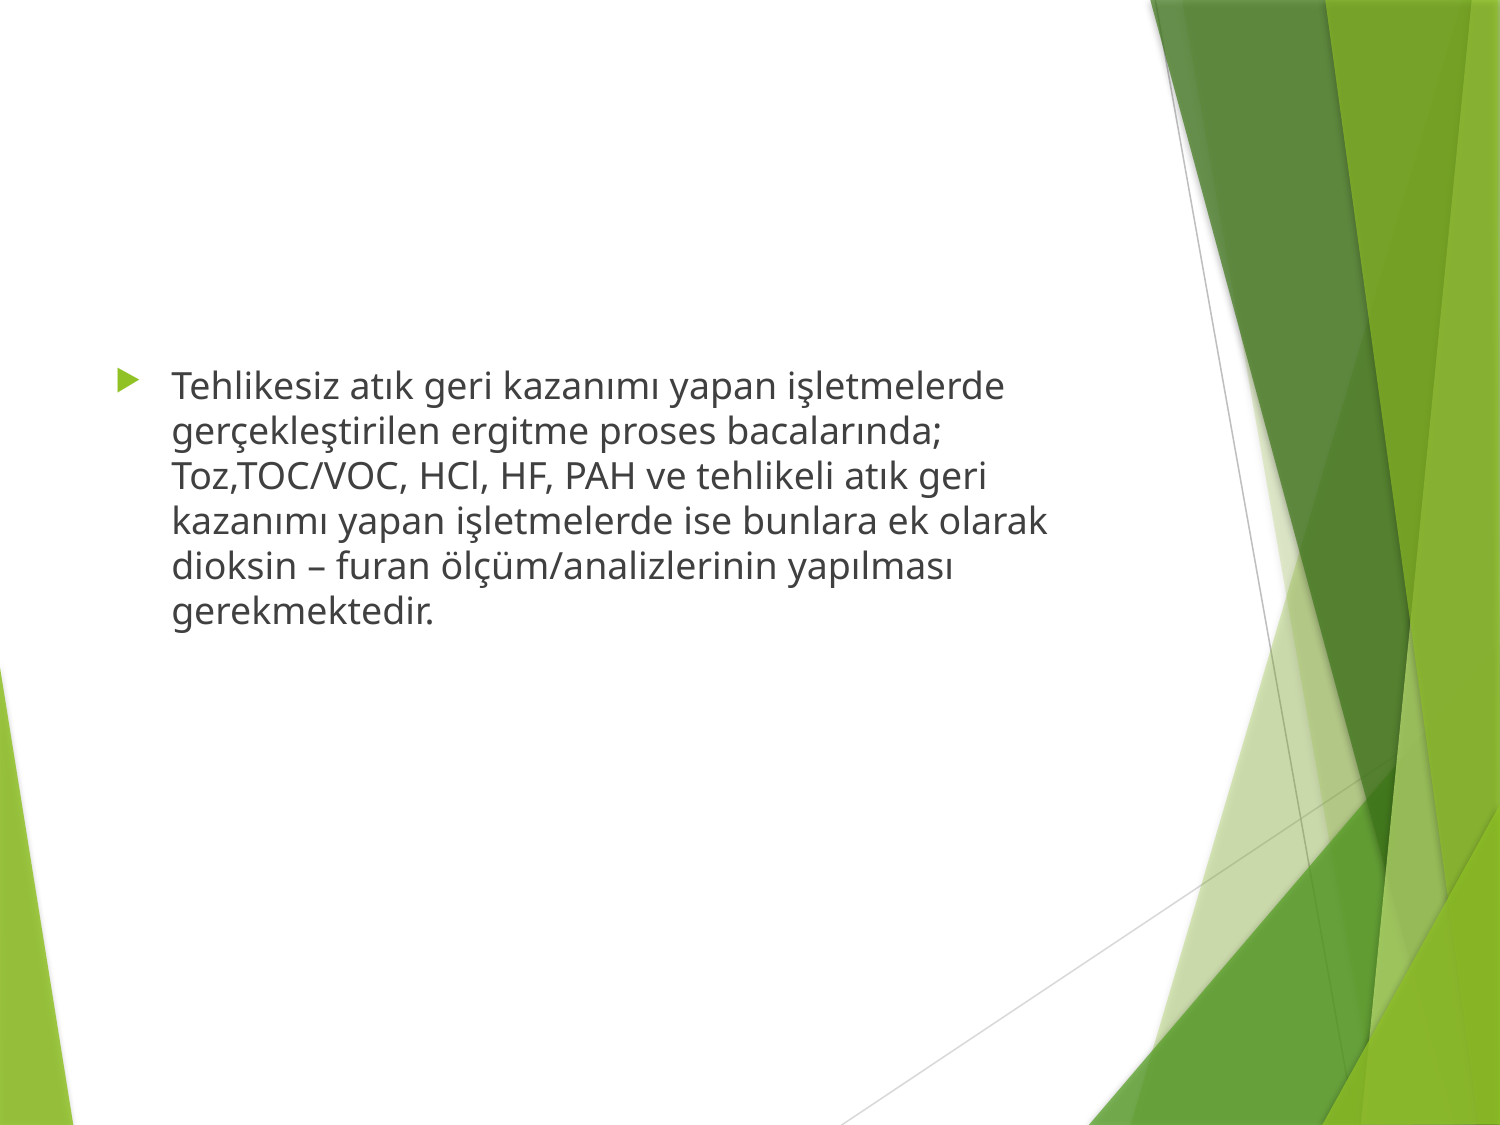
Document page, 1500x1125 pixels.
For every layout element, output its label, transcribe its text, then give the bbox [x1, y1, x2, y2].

list Tehlikesiz atık geri kazanımı yapan işletmelerde gerçekleştirilen ergitme proses bacalarında; Toz,TOC/VOC, HCl, HF, PAH ve tehlikeli atık geri kazanımı yapan işletmelerde ise bunlara ek olarak dioksin – furan ölçüm/analizlerinin yapılması gerekmektedir. [99, 354, 1142, 992]
